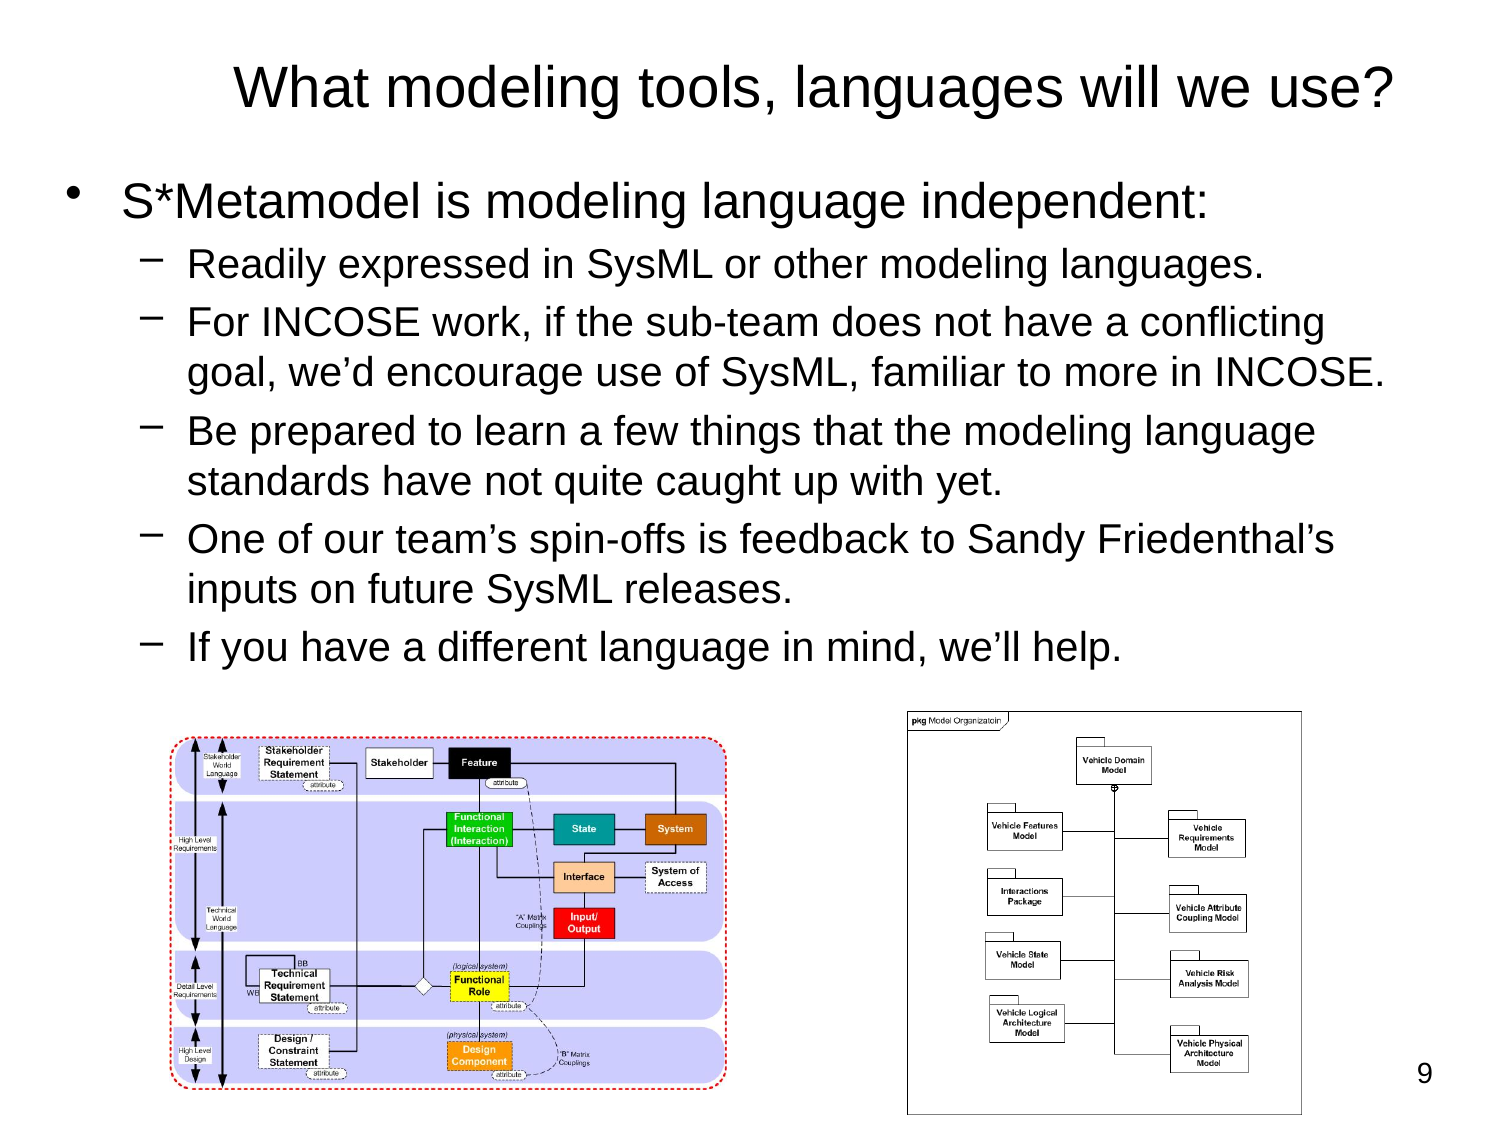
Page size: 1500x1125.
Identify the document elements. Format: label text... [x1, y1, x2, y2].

text_box 9 [1374, 1046, 1476, 1107]
picture [169, 736, 727, 1090]
picture [907, 711, 1302, 1115]
title What modeling tools, languages will we use? [218, 26, 1425, 142]
list S*Metamodel is modeling language independent: Readily expressed in SysML or other modeling languages. For INCOSE work, if the sub-team does not have a conflicting goal, we’d encourage use of SysML, familiar to more in INCOSE. Be prepared to learn a few things that the modeling language standards have not quite caught up with yet. One of our team’s spin-offs is feedback to Sandy Friedenthal’s inputs on future SysML releases. If you have a different language in mind, we’ll help. [50, 160, 1425, 1005]
